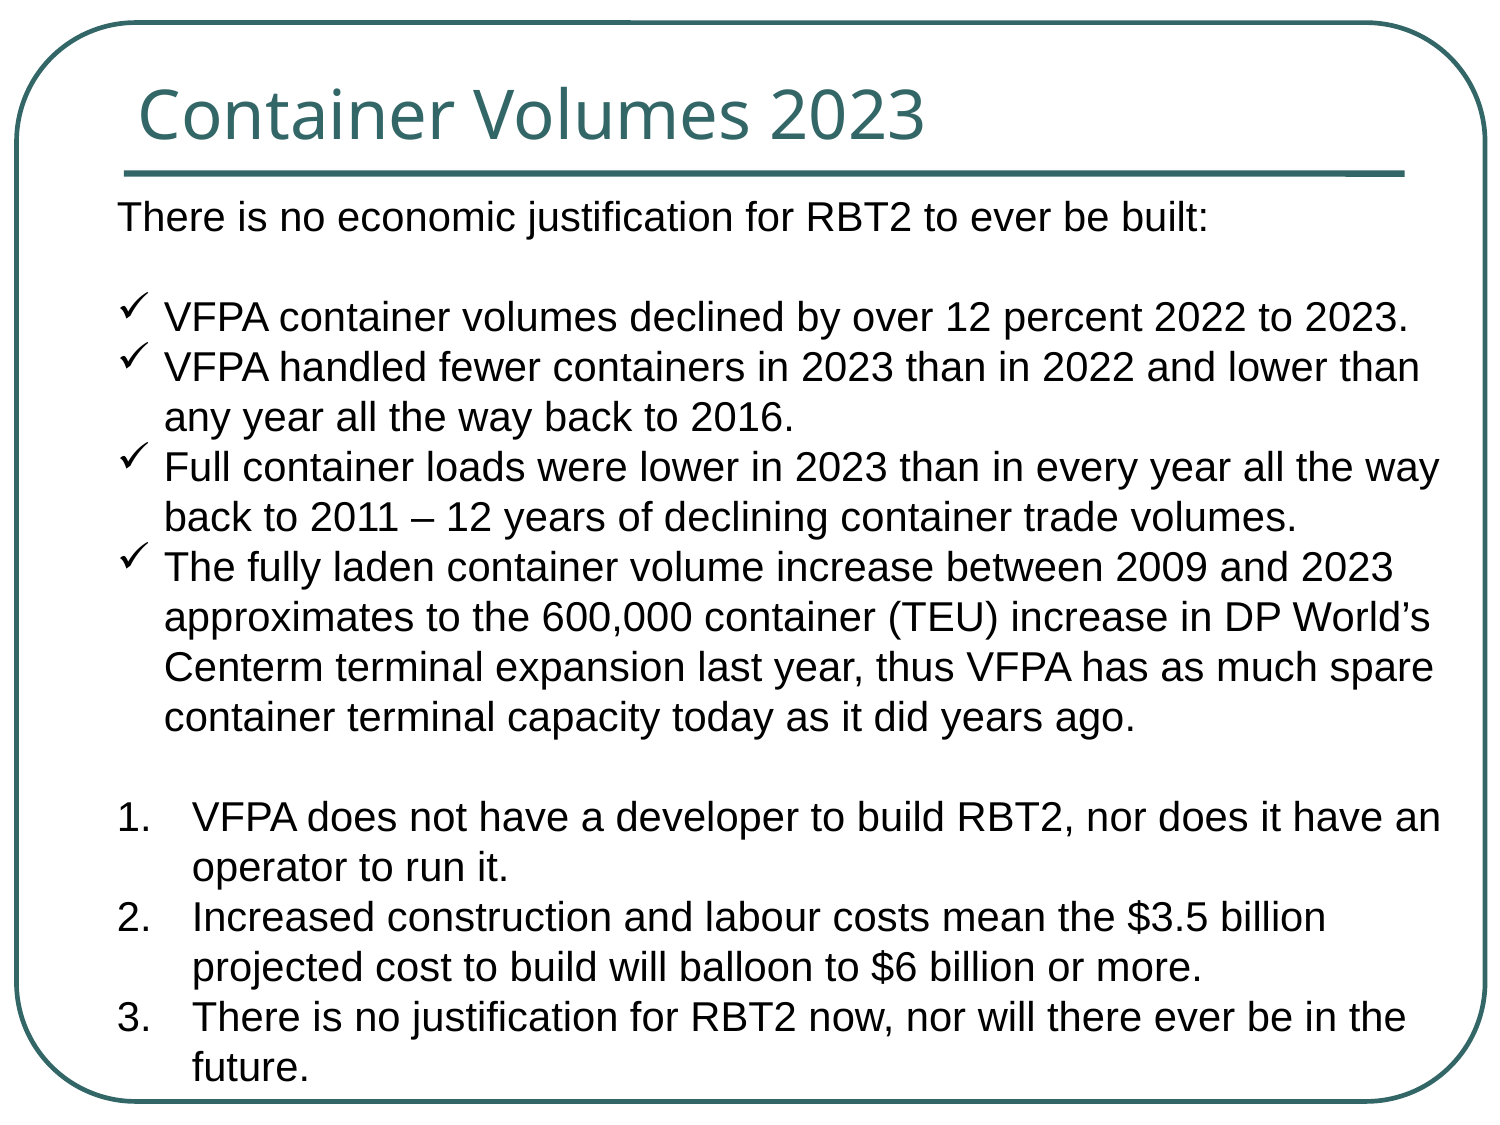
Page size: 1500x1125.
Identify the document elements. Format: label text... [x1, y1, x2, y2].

text_box There is no economic justification for RBT2 to ever be built: VFPA container volumes declined by over 12 percent 2022 to 2023. VFPA handled fewer containers in 2023 than in 2022 and lower than any year all the way back to 2016. Full container loads were lower in 2023 than in every year all the way back to 2011 – 12 years of declining container trade volumes. The fully laden container volume increase between 2009 and 2023 approximates to the 600,000 container (TEU) increase in DP World’s Centerm terminal expansion last year, thus VFPA has as much spare container terminal capacity today as it did years ago. VFPA does not have a developer to build RBT2, nor does it have an operator to run it. Increased construction and labour costs mean the $3.5 billion projected cost to build will balloon to $6 billion or more. There is no justification for RBT2 now, nor will there ever be in the future. [102, 182, 1484, 1098]
title Container Volumes 2023 [122, 40, 1386, 161]
